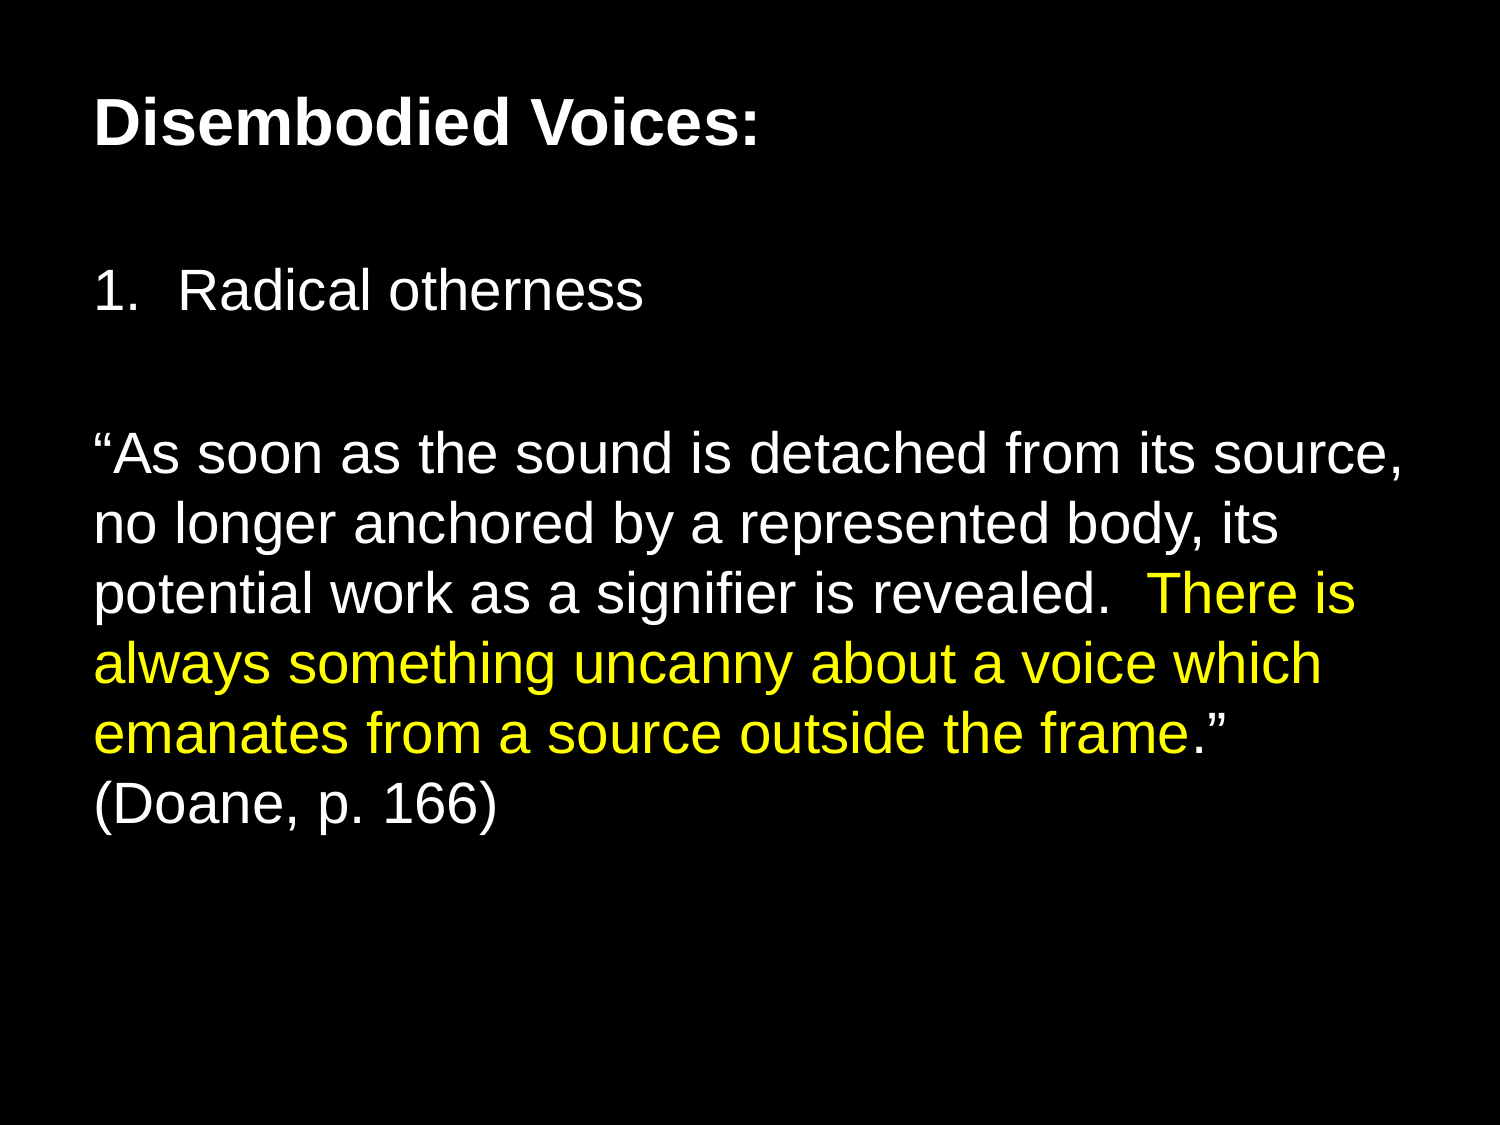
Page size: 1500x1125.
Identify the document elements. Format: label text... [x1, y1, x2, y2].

list Disembodied Voices: Radical otherness “As soon as the sound is detached from its source, no longer anchored by a represented body, its potential work as a signifier is revealed. There is always something uncanny about a voice which emanates from a source outside the frame.” (Doane, p. 166) [78, 71, 1429, 1075]
